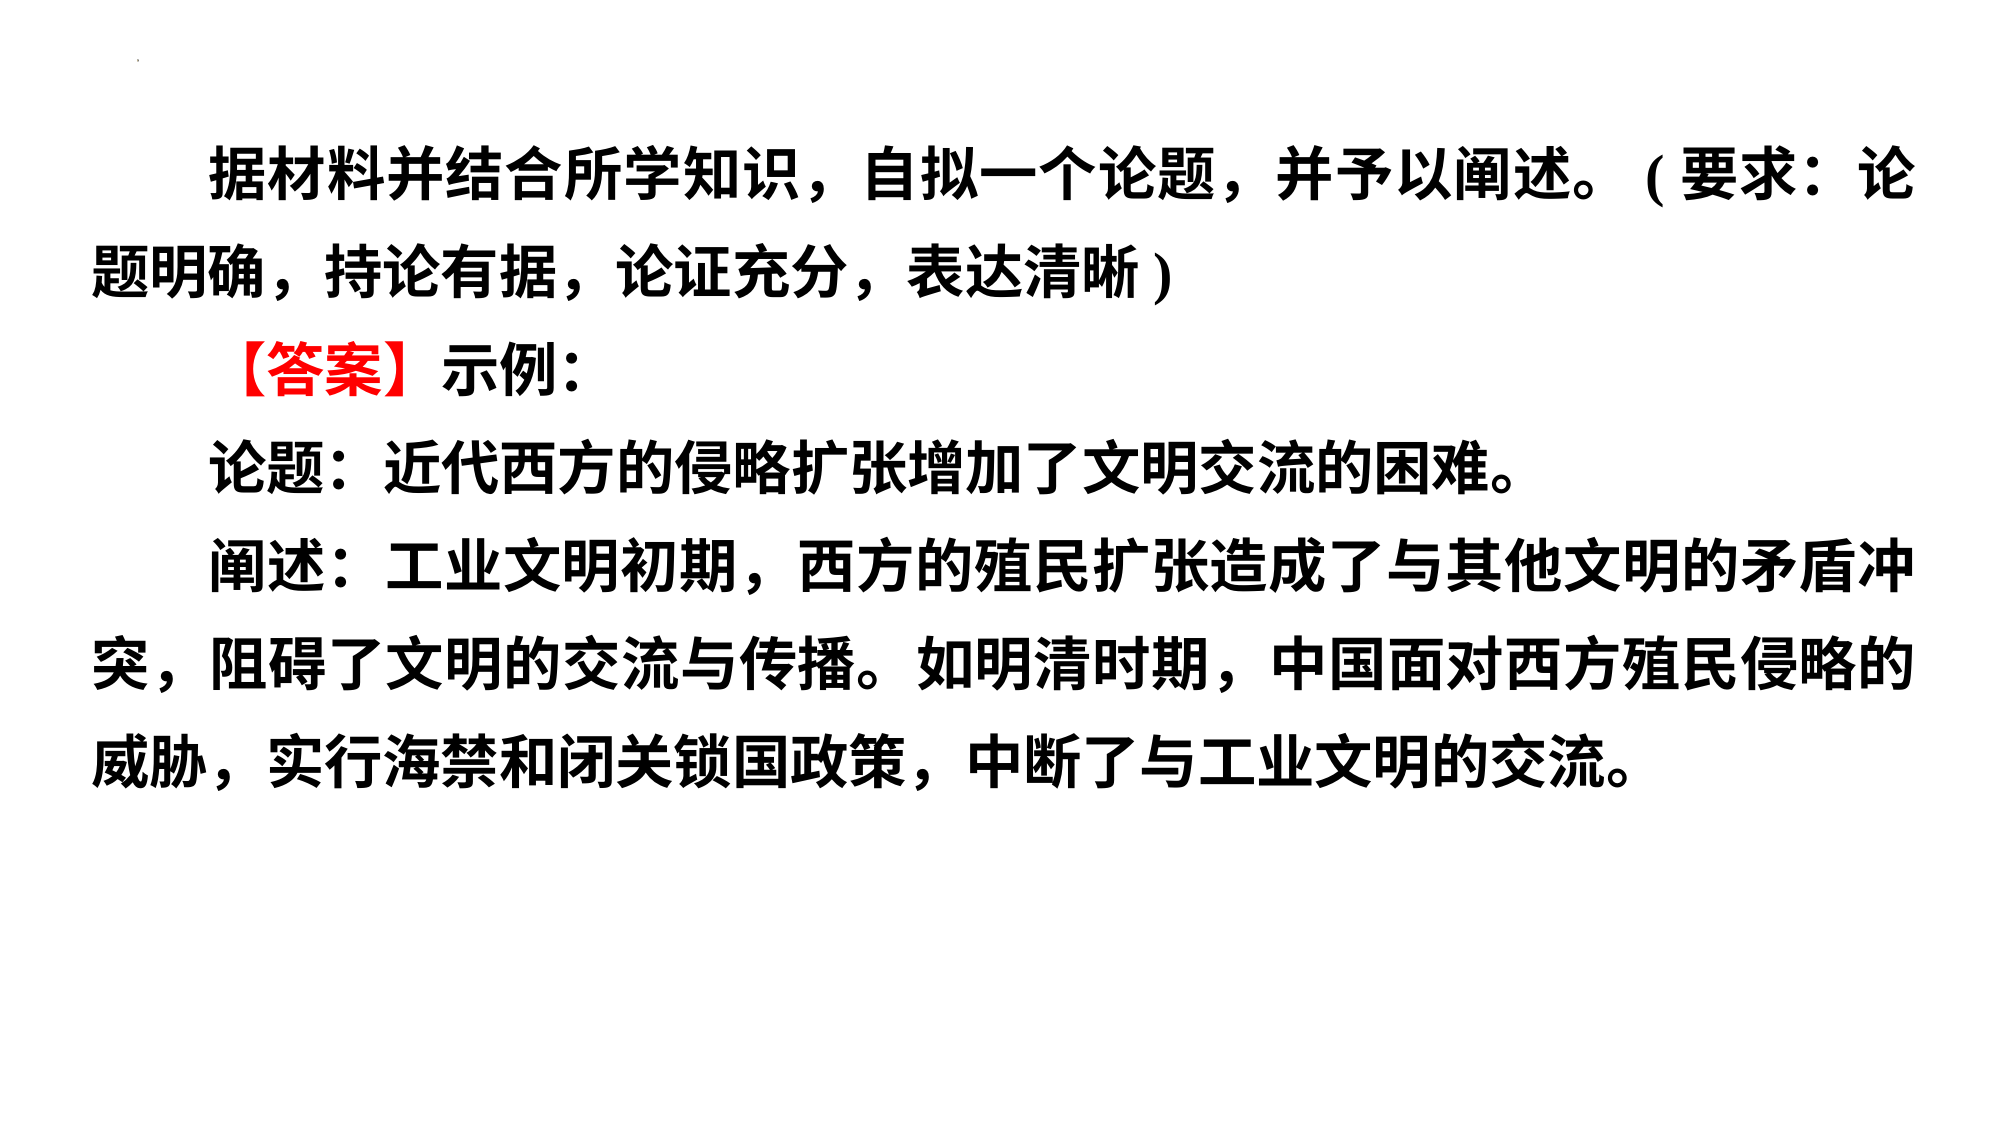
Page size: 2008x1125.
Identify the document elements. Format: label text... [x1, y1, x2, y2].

list 据材料并结合所学知识，自拟一个论题，并予以阐述。(要求：论题明确，持论有据，论证充分，表达清晰) 【答案】示例： 论题：近代西方的侵略扩张增加了文明交流的困难。 阐述：工业文明初期，西方的殖民扩张造成了与其他文明的矛盾冲突，阻碍了文明的交流与传播。如明清时期，中国面对西方殖民侵略的威胁，实行海禁和闭关锁国政策，中断了与工业文明的交流。 [76, 101, 1931, 810]
